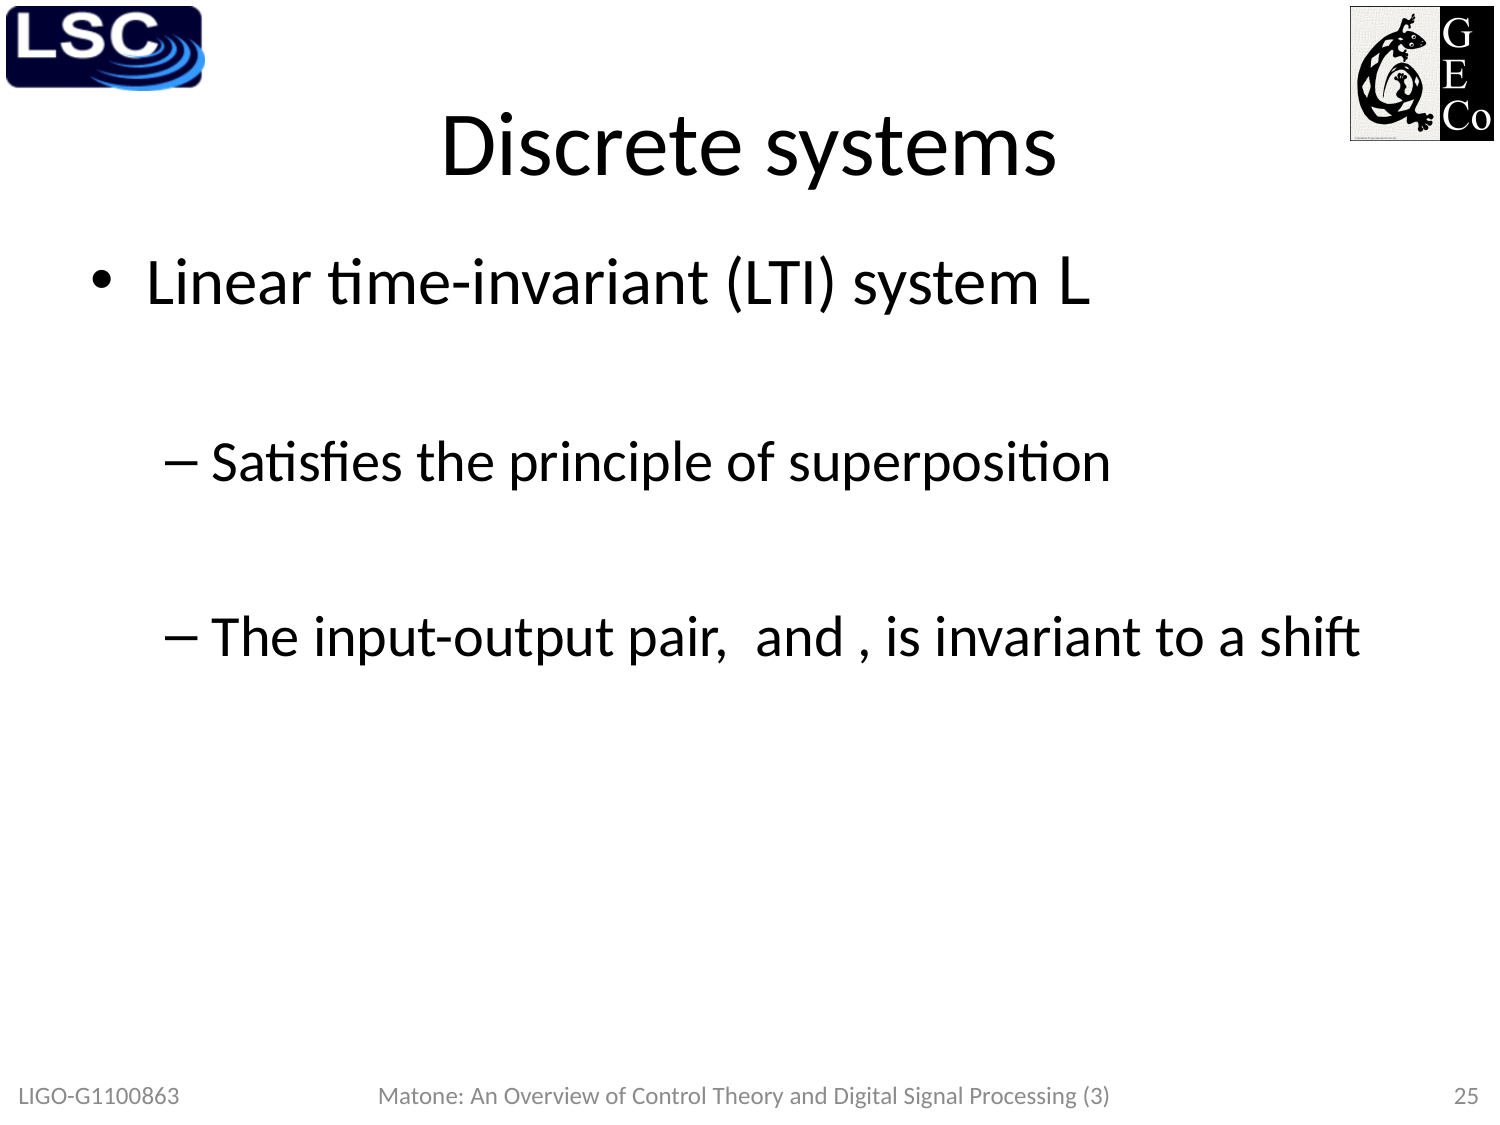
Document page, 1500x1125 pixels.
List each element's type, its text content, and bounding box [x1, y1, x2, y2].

title Discrete systems [75, 45, 1425, 233]
picture [6, 6, 205, 91]
slide_number LIGO-G1100863 [3, 1065, 323, 1125]
slide_number 25 [1144, 1065, 1495, 1125]
picture [1350, 6, 1494, 141]
footer Matone: An Overview of Control Theory and Digital Signal Processing (3) [323, 1064, 1167, 1125]
